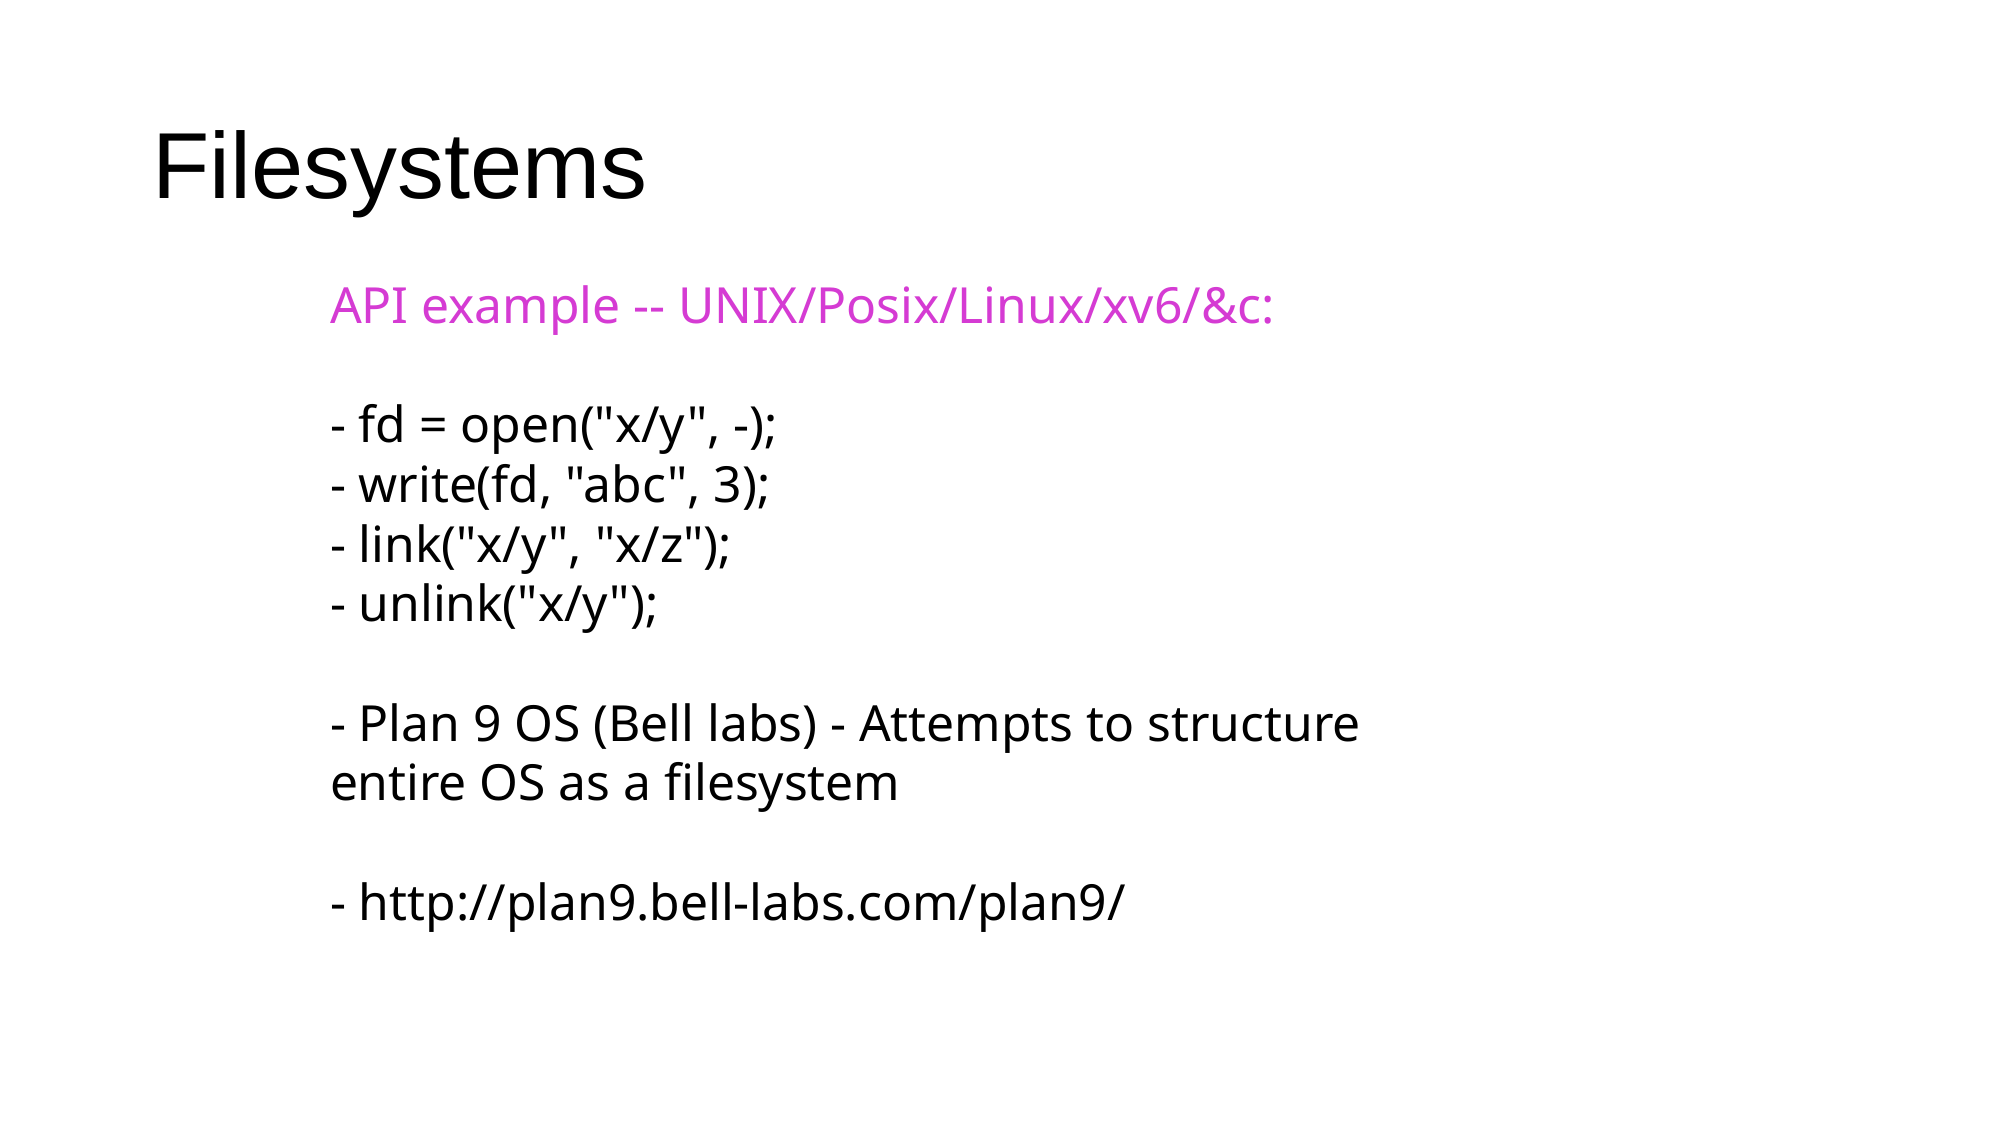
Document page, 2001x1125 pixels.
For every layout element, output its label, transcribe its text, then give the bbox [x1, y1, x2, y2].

text_box API example -- UNIX/Posix/Linux/xv6/&c: - fd = open("x/y", -); - write(fd, "abc", 3); - link("x/y", "x/z"); - unlink("x/y"); - Plan 9 OS (Bell labs) - Attempts to structure entire OS as a filesystem - http://plan9.bell-labs.com/plan9/ [315, 266, 1478, 938]
title Filesystems [137, 59, 1863, 278]
